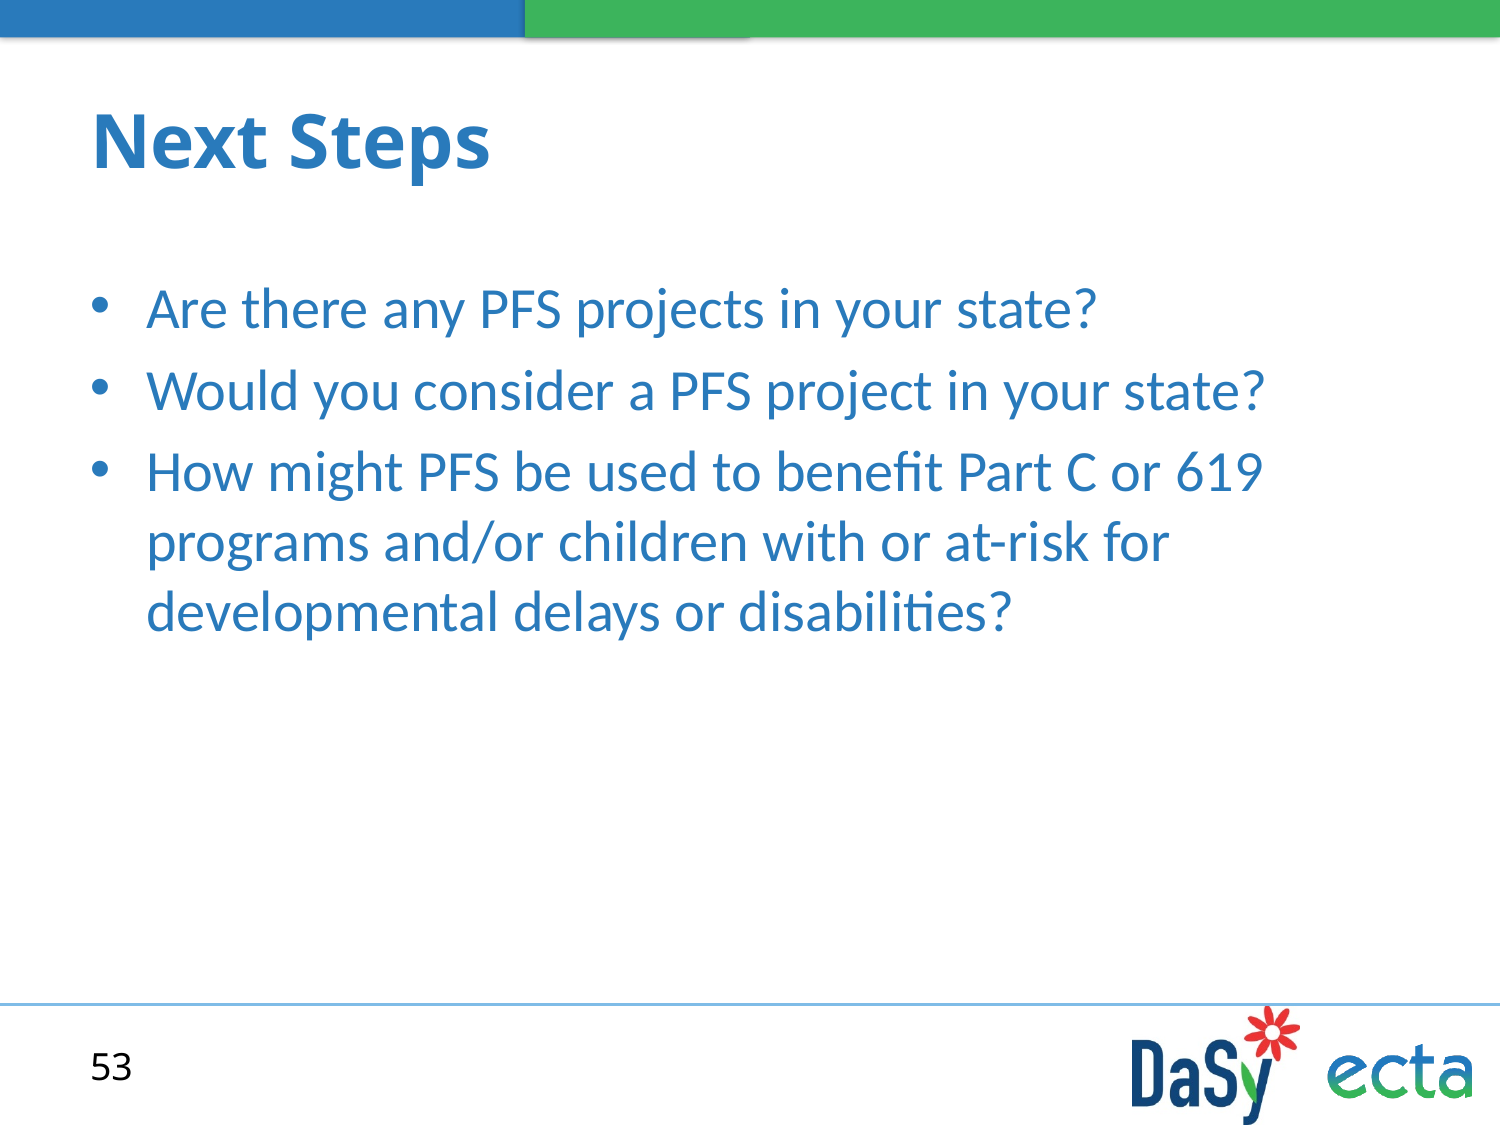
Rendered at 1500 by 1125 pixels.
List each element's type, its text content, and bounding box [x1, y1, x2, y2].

list Are there any PFS projects in your state? Would you consider a PFS project in your state? How might PFS be used to benefit Part C or 619 programs and/or children with or at-risk for developmental delays or disabilities? [75, 262, 1425, 925]
slide_number 53 [75, 1038, 425, 1098]
picture [1132, 1006, 1300, 1125]
title Next Steps [74, 44, 1426, 234]
picture [1312, 1037, 1487, 1105]
